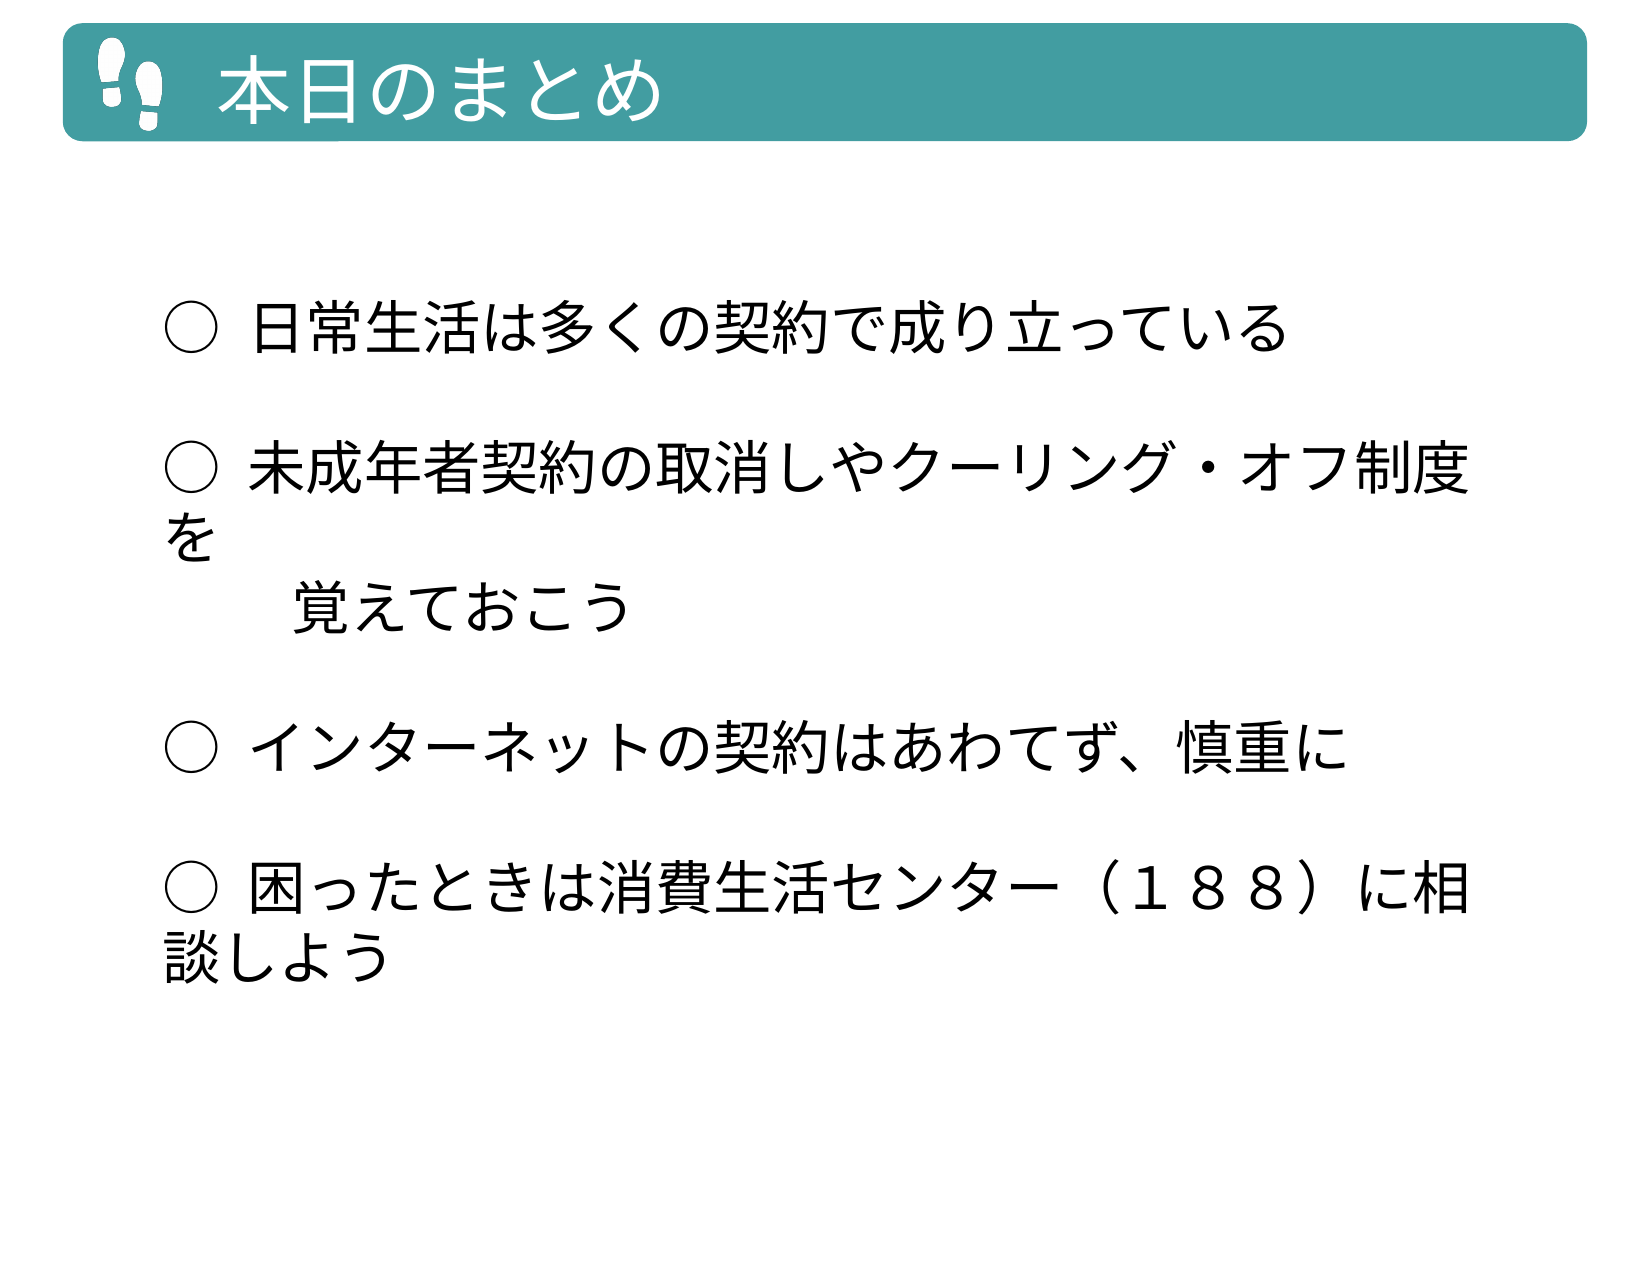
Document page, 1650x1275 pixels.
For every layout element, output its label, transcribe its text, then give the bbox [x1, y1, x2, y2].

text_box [62, 23, 1588, 143]
text_box ○ 日常生活は多くの契約で成り立っている ○ 未成年者契約の取消しやクーリング・オフ制度を 覚えておこう ○ インターネットの契約はあわてず、慎重に ○ 困ったときは消費生活センター（１８８）に相談しよう [147, 168, 1531, 999]
